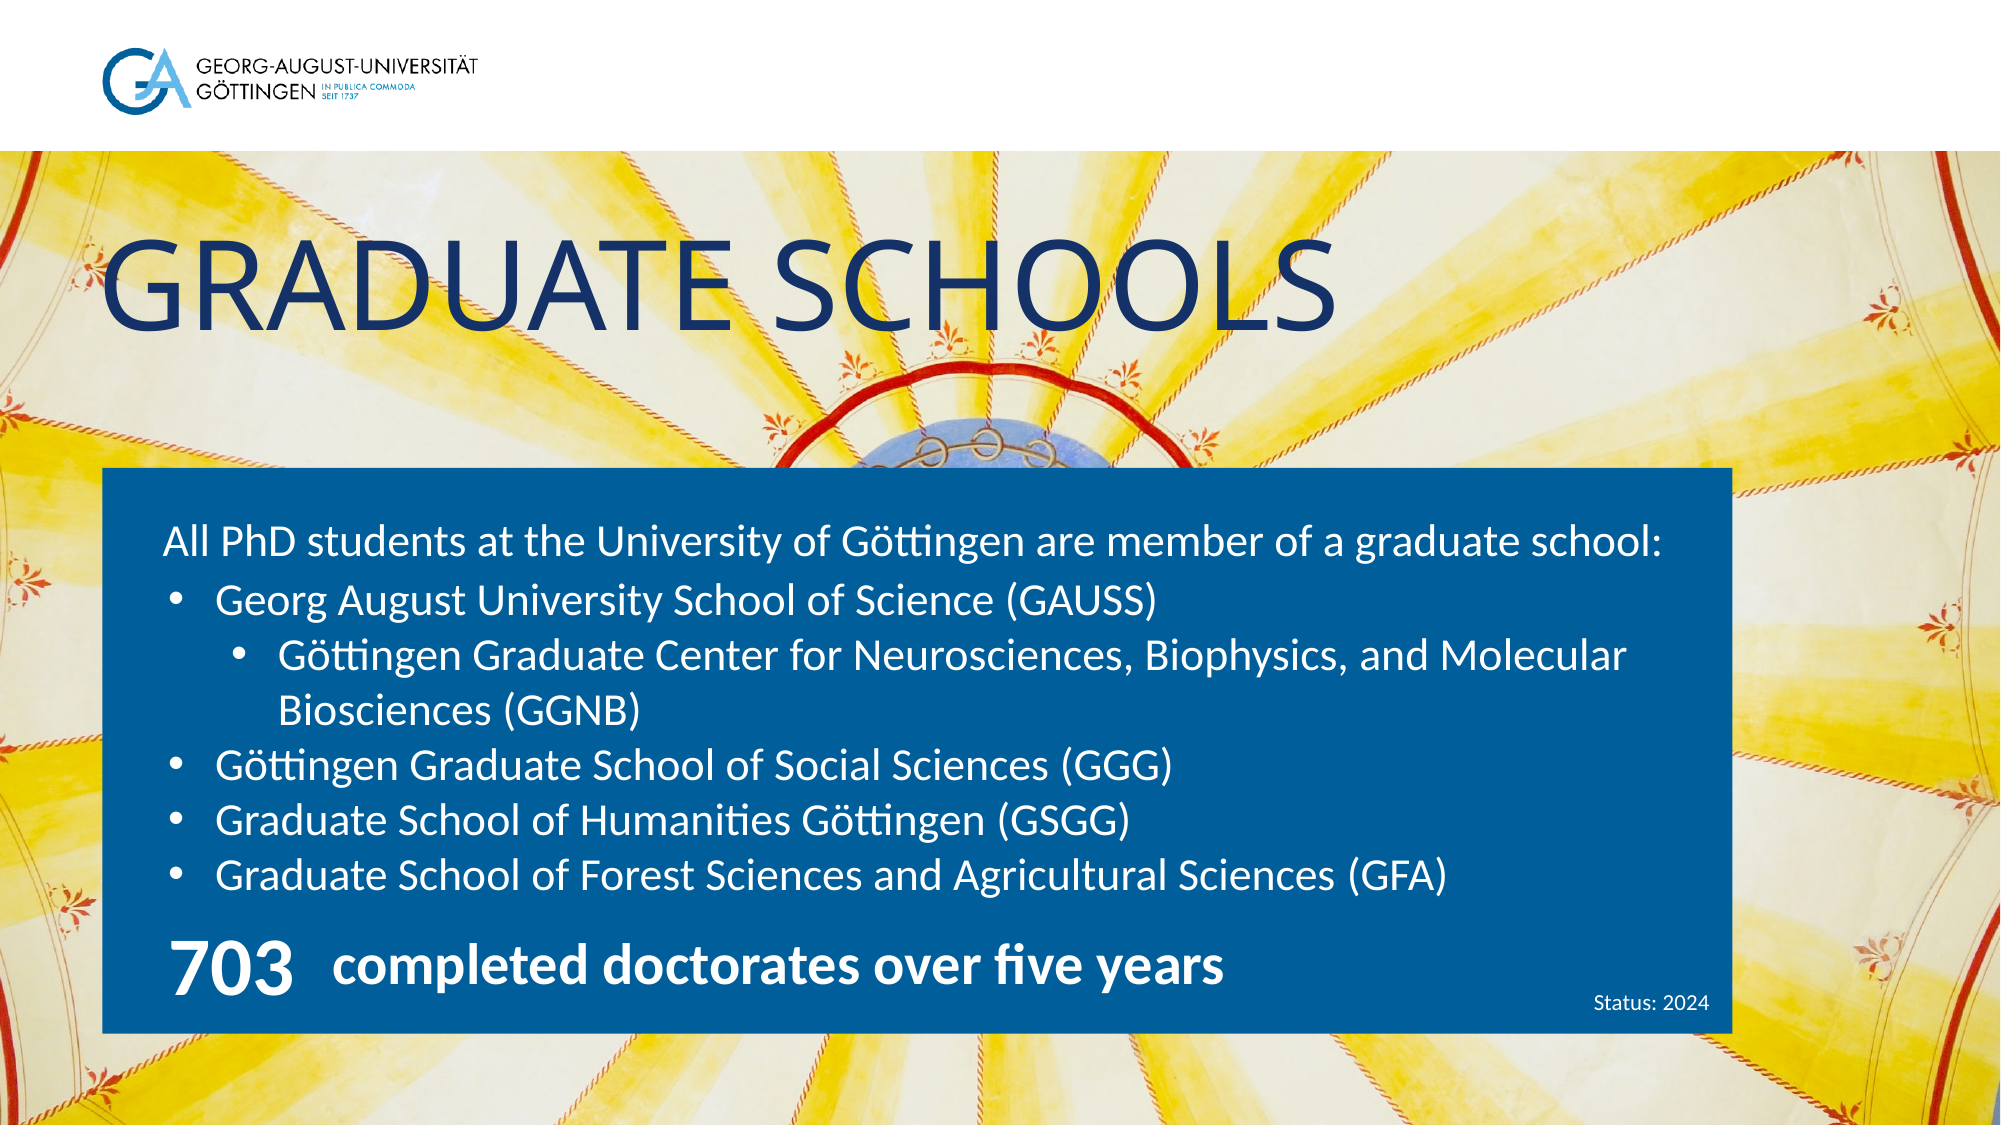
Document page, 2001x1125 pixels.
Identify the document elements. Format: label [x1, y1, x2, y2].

picture [0, 0, 2001, 1125]
text_box [102, 467, 1804, 1034]
